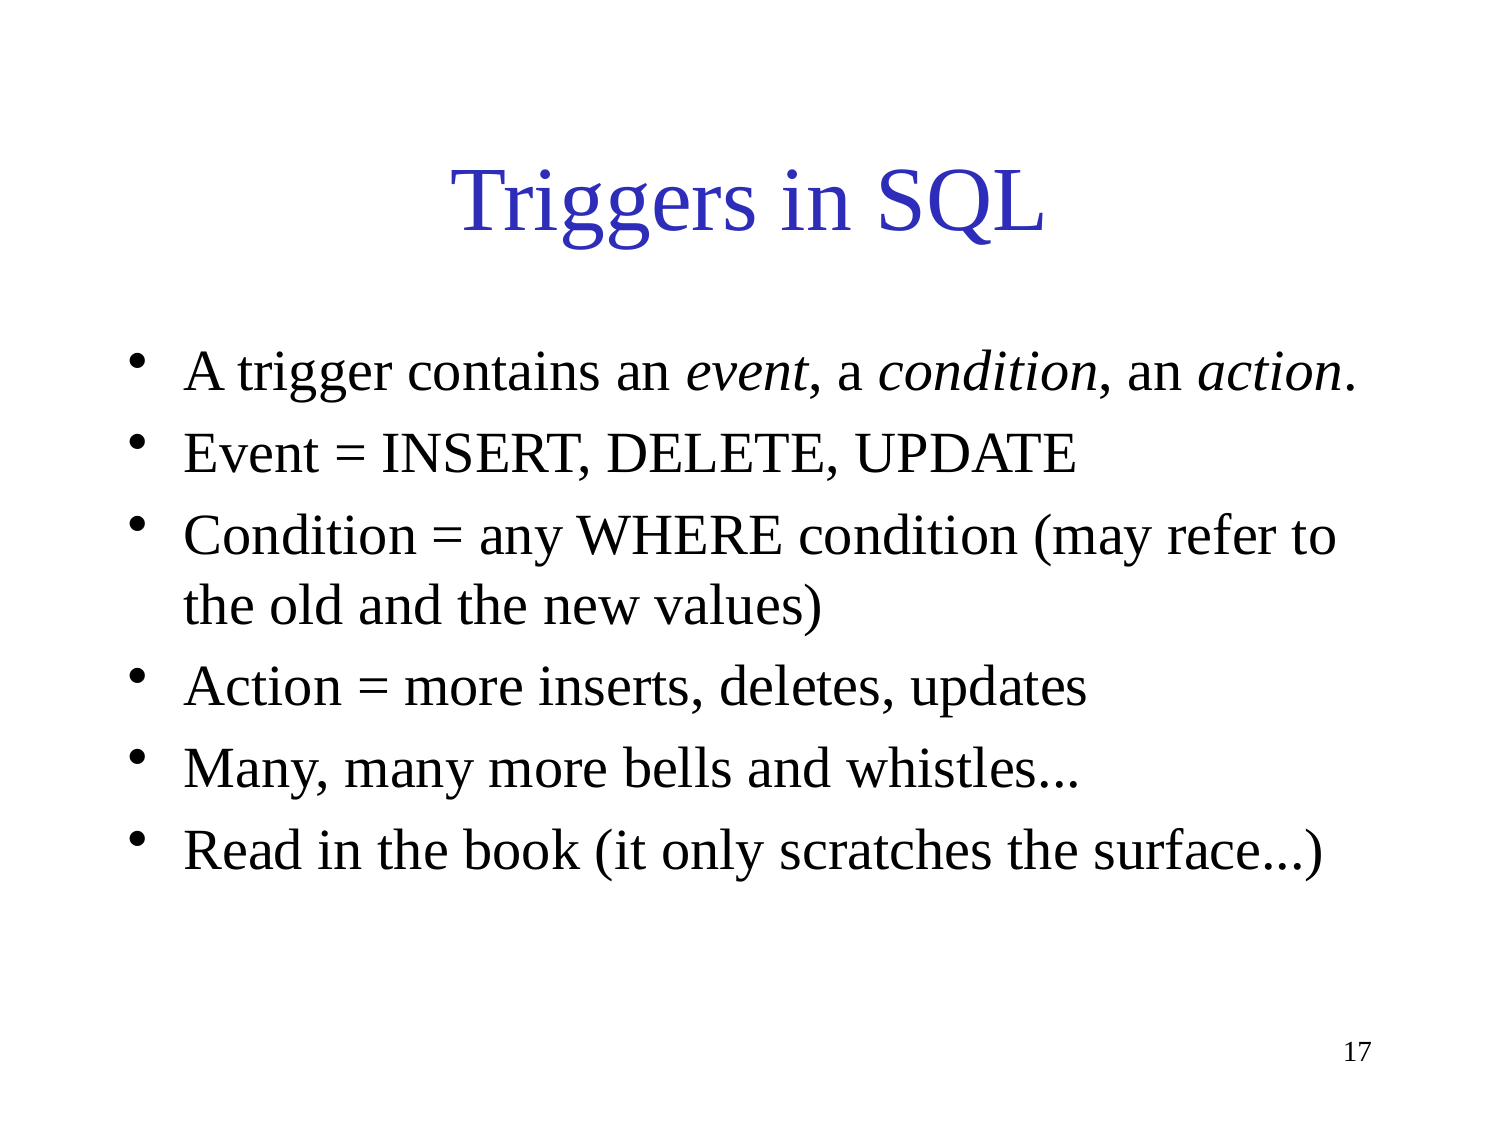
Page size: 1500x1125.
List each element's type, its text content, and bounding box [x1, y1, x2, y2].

title Triggers in SQL [112, 99, 1388, 288]
list A trigger contains an event, a condition, an action. Event = INSERT, DELETE, UPDATE Condition = any WHERE condition (may refer to the old and the new values) Action = more inserts, deletes, updates Many, many more bells and whistles... Read in the book (it only scratches the surface...) [112, 324, 1388, 1001]
slide_number 17 [1074, 1024, 1388, 1101]
